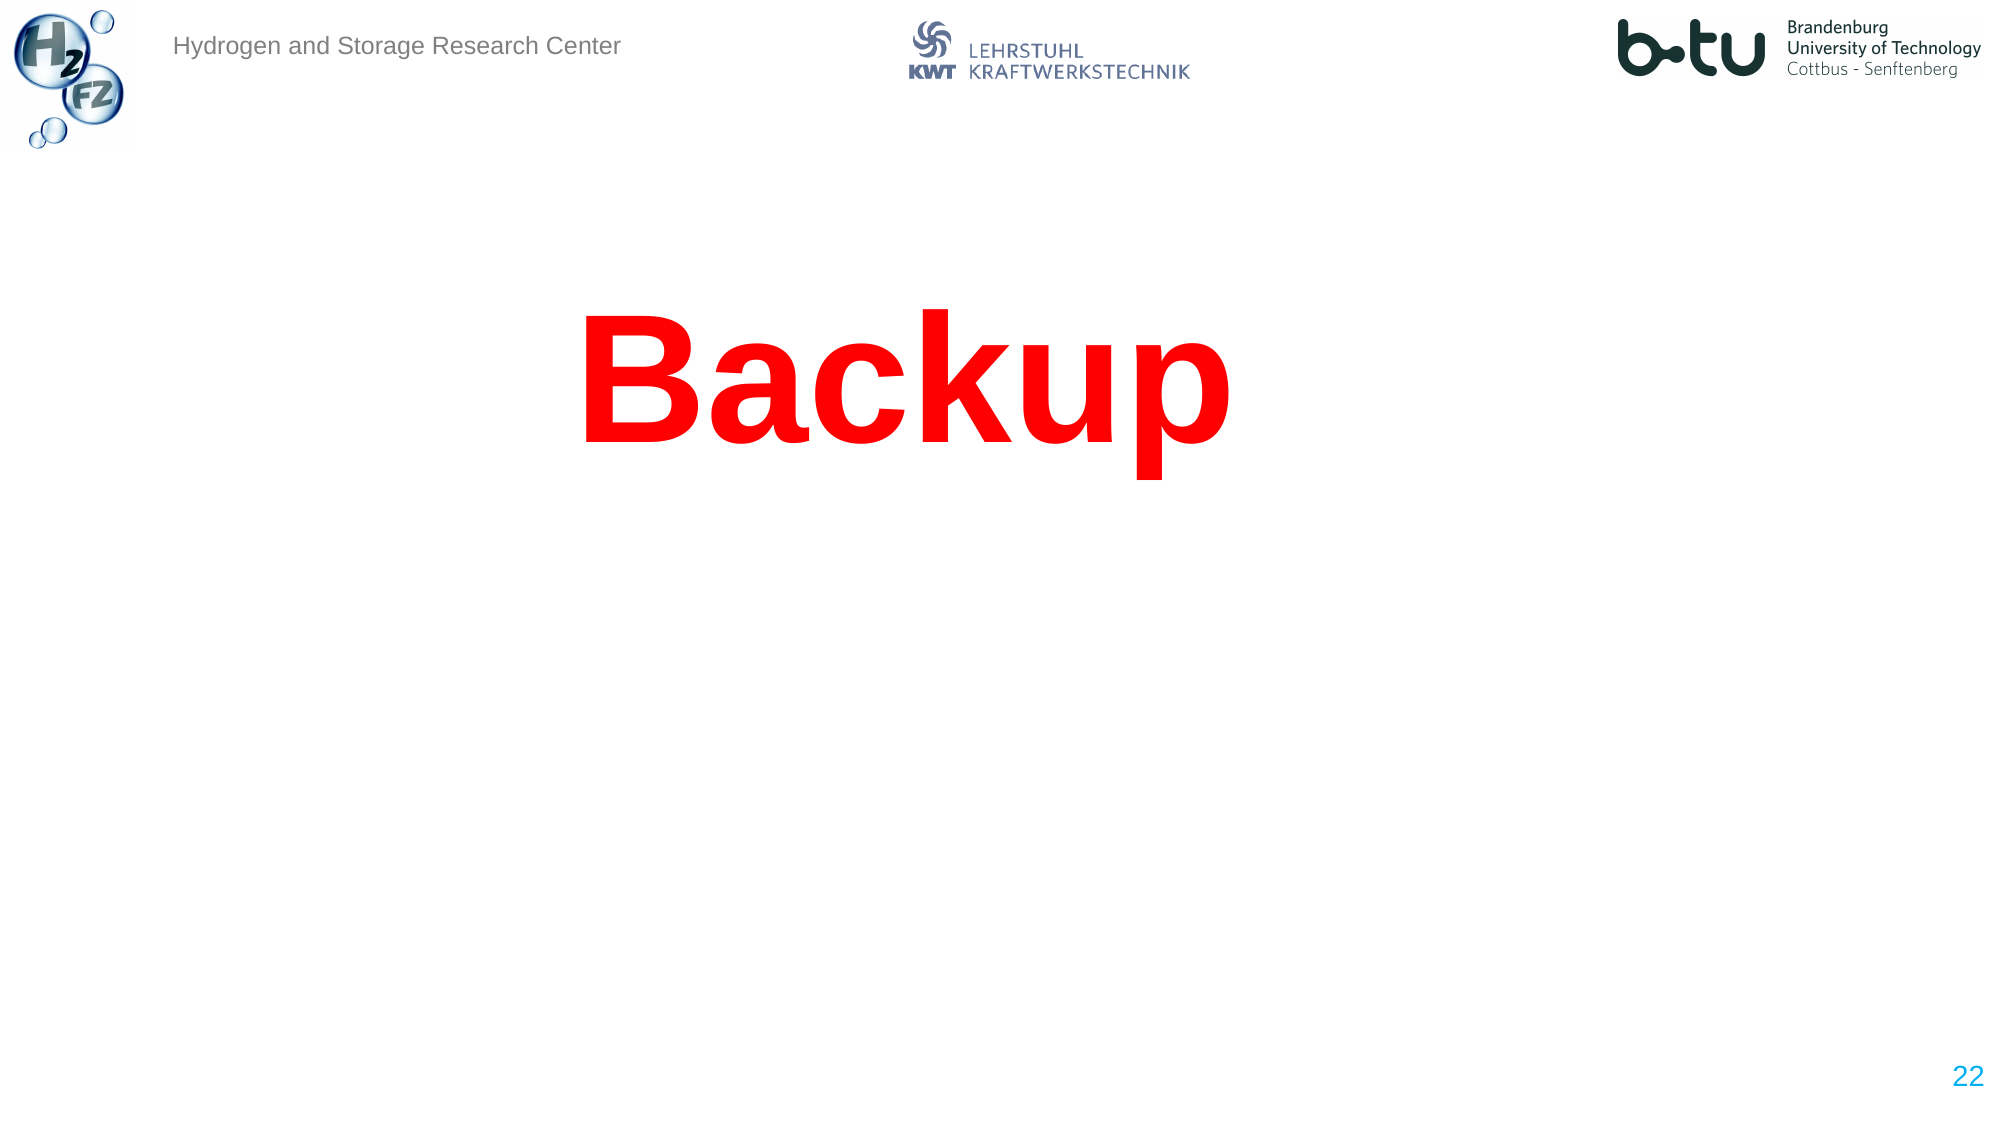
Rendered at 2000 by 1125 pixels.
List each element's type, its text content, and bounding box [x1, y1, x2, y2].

picture [1618, 19, 1981, 78]
text_box Backup [0, 373, 1811, 669]
slide_number 22 [1582, 1049, 2000, 1125]
picture [0, 1, 132, 152]
